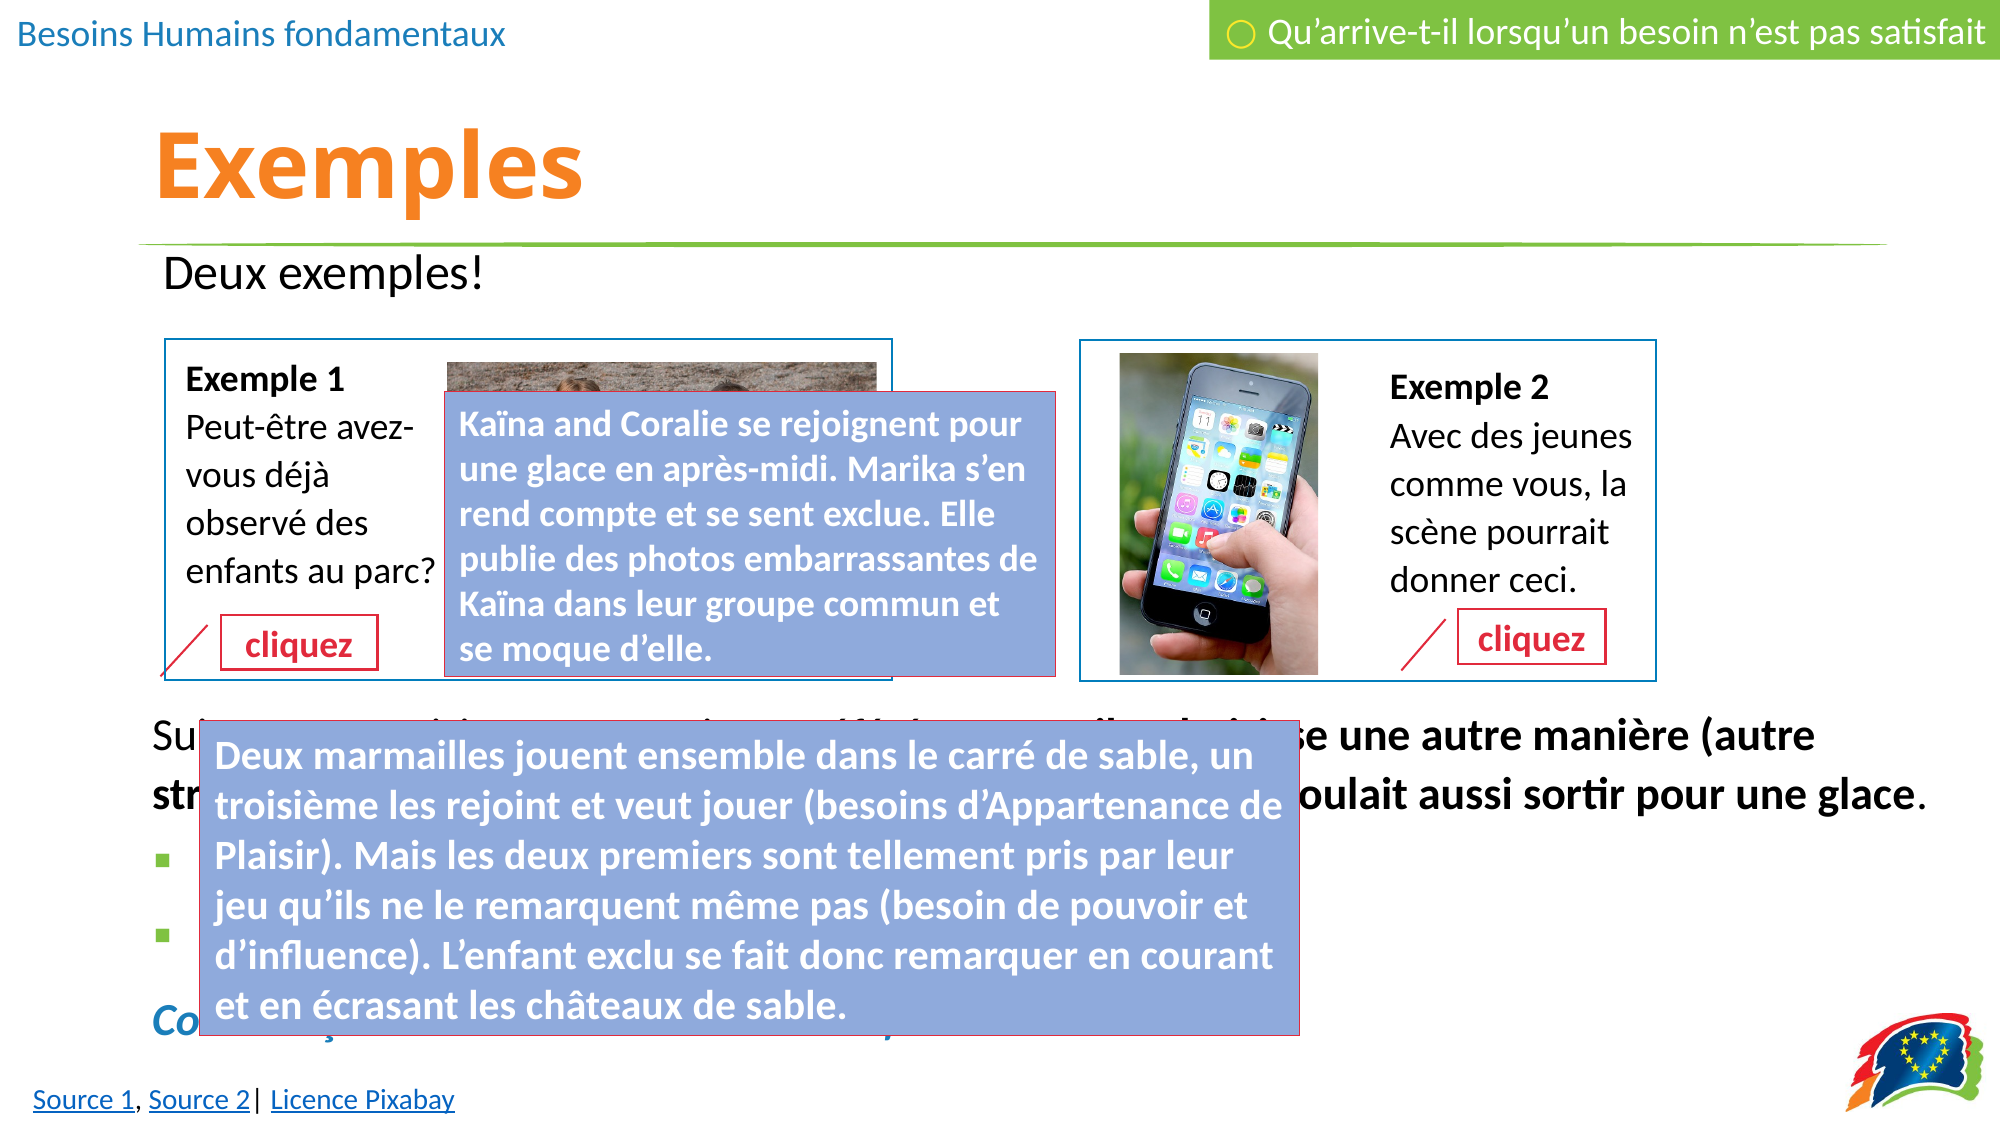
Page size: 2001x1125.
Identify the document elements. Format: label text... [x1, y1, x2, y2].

text_box Deux marmailles jouent ensemble dans le carré de sable, un troisième les rejoint et veut jouer (besoins d’Appartenance de Plaisir). Mais les deux premiers sont tellement pris par leur jeu qu’ils ne le remarquent même pas (besoin de pouvoir et d’influence). L’enfant exclu se fait donc remarquer en courant et en écrasant les châteaux de sable. [199, 720, 1300, 1036]
picture [447, 362, 877, 590]
title Exemples [137, 59, 1863, 278]
text_box ○ Qu’arrive-t-il lorsqu’un besoin n’est pas satisfait [1209, 0, 2000, 60]
text_box [1079, 339, 1657, 682]
text_box [164, 338, 893, 681]
picture [1119, 353, 1319, 675]
text_box Suivant notre vision, nous aurions préféré que Marika choisisse une autre manière (autre stratégie) pour faire prendre conscience à ses amies qu’elle voulait aussi sortir pour une glace. Pourquoi ne le dit-elle pas simplement? Nous verrons cette question plus tard. Commençons d’abord avec les besoins fondamentaux! [137, 693, 1954, 1053]
text_box Deux exemples! [148, 228, 1159, 308]
text_box Source 1, Source 2| Licence Pixabay [18, 1072, 470, 1123]
text_box Kaïna and Coralie se rejoignent pour une glace en après-midi. Marika s’en rend compte et se sent exclue. Elle publie des photos embarrassantes de Kaïna dans leur groupe commun et se moque d’elle. [444, 391, 1056, 677]
picture [1845, 1013, 1987, 1112]
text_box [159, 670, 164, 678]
